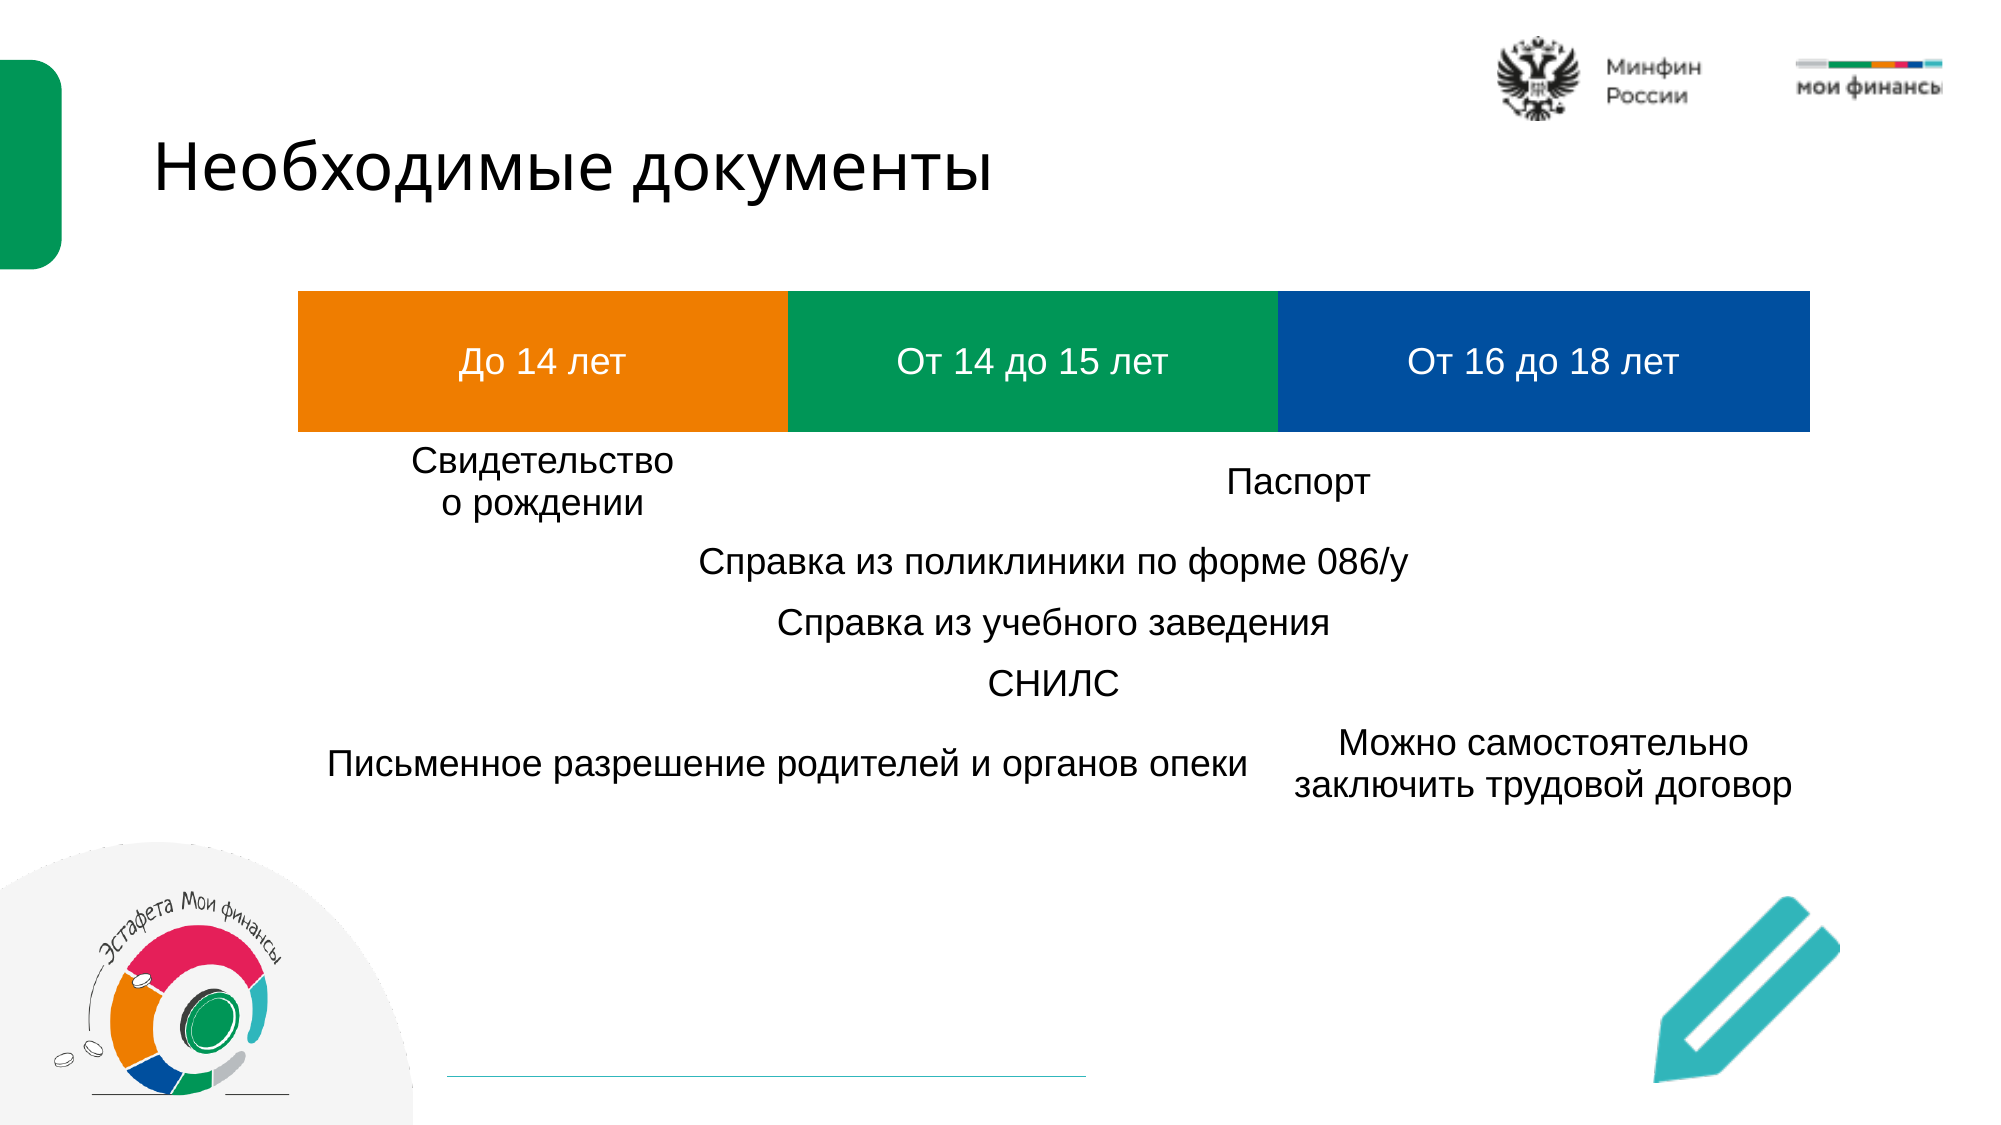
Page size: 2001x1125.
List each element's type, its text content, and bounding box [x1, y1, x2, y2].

table_cell Паспорт [788, 432, 1810, 531]
table_cell Справка из учебного заведения [298, 592, 1810, 653]
picture [1653, 896, 1840, 1083]
table_cell СНИЛС [298, 653, 1810, 714]
table_header До 14 лет [298, 291, 788, 432]
table_cell Письменное разрешение родителей и органов опеки [298, 714, 1278, 813]
title Необходимые документы [137, 59, 1863, 278]
table_cell Можно самостоятельно заключить трудовой договор [1278, 714, 1810, 813]
table_cell Справка из поликлиники по форме 086/у [298, 531, 1810, 592]
table_cell Свидетельство о рождении [298, 432, 788, 531]
table_header От 14 до 15 лет [788, 291, 1278, 432]
table_header От 16 до 18 лет [1278, 291, 1810, 432]
